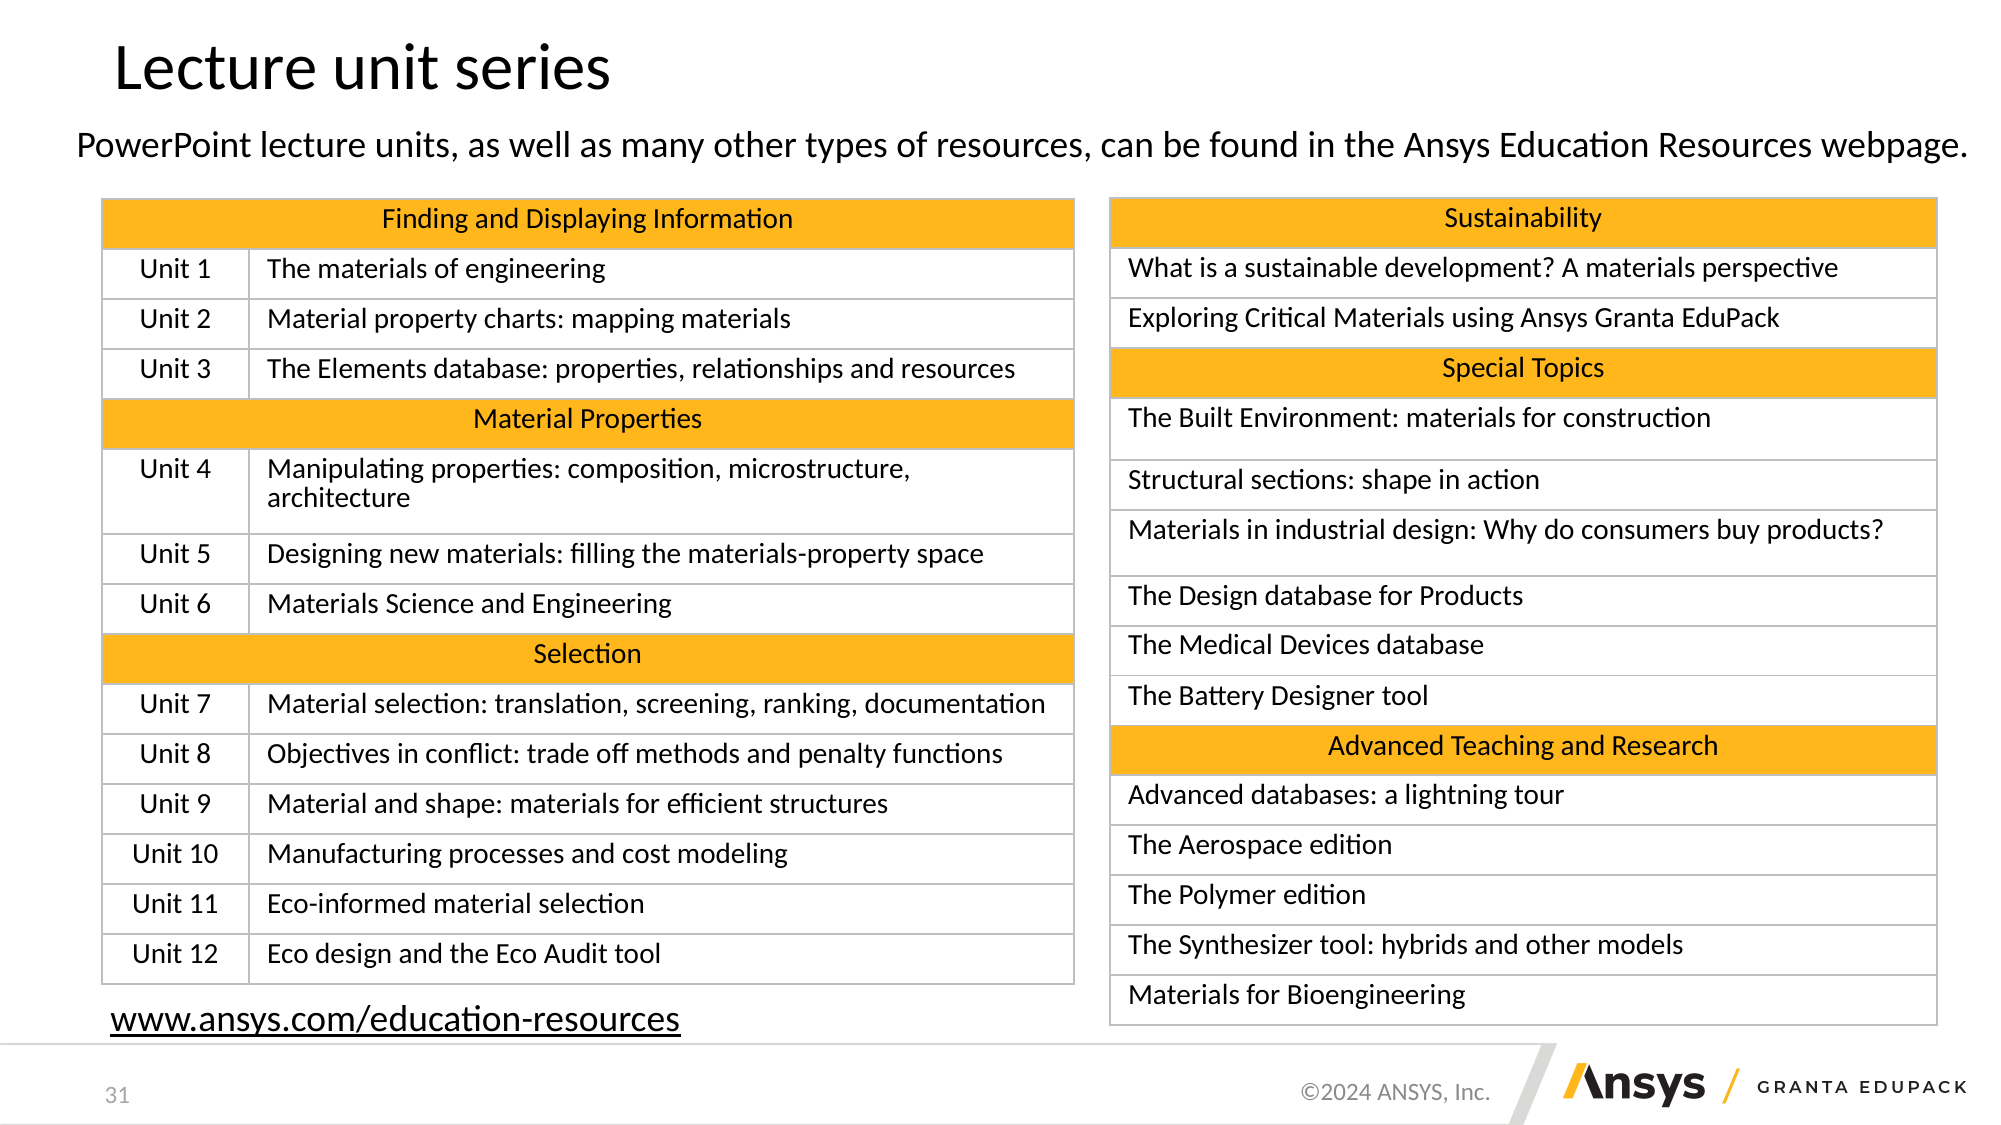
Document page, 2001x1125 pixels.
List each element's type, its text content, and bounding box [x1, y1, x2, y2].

slide_number 31 [89, 1073, 540, 1114]
picture [0, 0, 2000, 1125]
text_box PowerPoint lecture units, as well as many other types of resources, can be found in the Ansys Education Resources webpage. [61, 112, 2000, 173]
table_cell Exploring Critical Materials using Ansys Granta EduPack [1111, 299, 1936, 347]
title Lecture unit series [99, 24, 1900, 112]
table_cell Materials in industrial design: Why do consumers buy products? [1111, 511, 1936, 575]
table_cell The Built Environment: materials for construction [1111, 399, 1936, 459]
table_cell Unit 6 [103, 585, 248, 633]
table_cell Unit 5 [103, 535, 248, 583]
table_cell Unit 9 [103, 785, 248, 833]
table_cell Unit 8 [103, 735, 248, 783]
table_cell The materials of engineering [250, 250, 1073, 298]
table_cell What is a sustainable development? A materials perspective [1111, 249, 1936, 297]
table_cell Advanced databases: a lightning tour [1111, 776, 1936, 824]
table_cell Eco-informed material selection [250, 885, 1073, 933]
table_cell Eco design and the Eco Audit tool [250, 935, 1073, 983]
table_cell The Elements database: properties, relationships and resources [250, 350, 1073, 398]
table_cell The Synthesizer tool: hybrids and other models [1111, 926, 1936, 974]
table_cell Unit 11 [103, 885, 248, 933]
table_cell Selection [103, 635, 1073, 683]
table_cell Manipulating properties: composition, microstructure, architecture [250, 450, 1073, 533]
table_cell Structural sections: shape in action [1111, 461, 1936, 509]
table_header Sustainability [1111, 199, 1936, 247]
table_cell The Polymer edition [1111, 876, 1936, 924]
table_cell Unit 2 [103, 300, 248, 348]
table_cell Unit 1 [103, 250, 248, 298]
table_cell The Medical Devices database [1111, 627, 1936, 675]
table_cell Material selection: translation, screening, ranking, documentation [250, 685, 1073, 733]
table_cell Manufacturing processes and cost modeling [250, 835, 1073, 883]
table_cell Objectives in conflict: trade off methods and penalty functions [250, 735, 1073, 783]
table_cell Material property charts: mapping materials [250, 300, 1073, 348]
table_cell Special Topics [1111, 349, 1936, 397]
table_cell Unit 12 [103, 935, 248, 983]
table_cell Material and shape: materials for efficient structures [250, 785, 1073, 833]
table_cell Advanced Teaching and Research [1111, 726, 1936, 774]
table_cell Unit 7 [103, 685, 248, 733]
table_cell Material Properties [103, 400, 1073, 448]
table_cell The Battery Designer tool [1111, 676, 1936, 725]
table_cell Designing new materials: filling the materials-property space [250, 535, 1073, 583]
table_cell The Design database for Products [1111, 577, 1936, 625]
table_cell Unit 4 [103, 450, 248, 533]
table_cell Materials for Bioengineering [1111, 976, 1936, 1024]
table_cell Materials Science and Engineering [250, 585, 1073, 633]
table_cell Unit 3 [103, 350, 248, 398]
table_cell The Aerospace edition [1111, 826, 1936, 874]
text_box www.ansys.com/education-resources [95, 986, 713, 1047]
table_cell Unit 10 [103, 835, 248, 883]
table_header Finding and Displaying Information [103, 200, 1073, 248]
